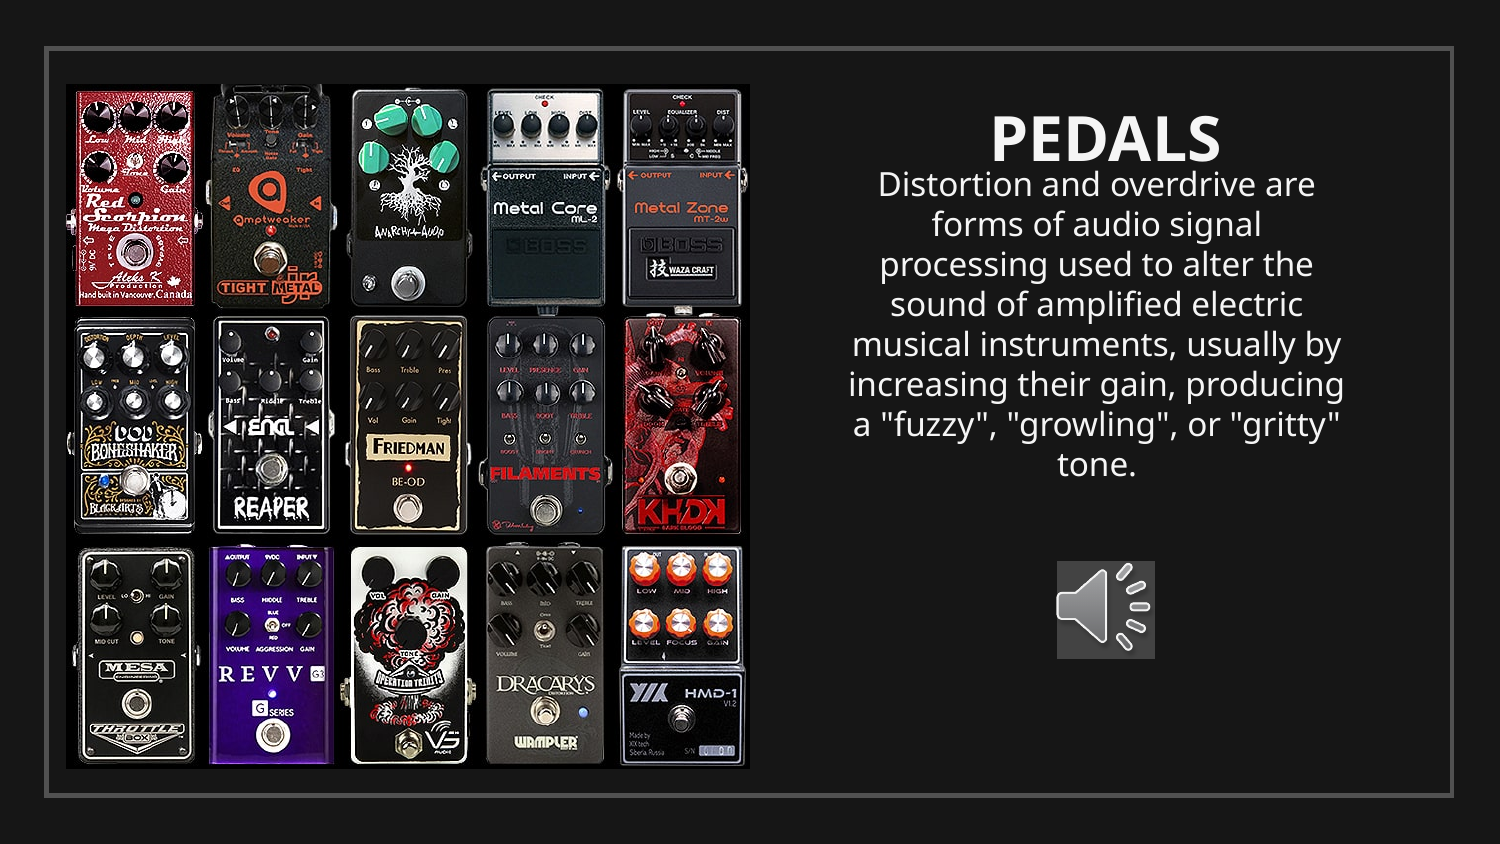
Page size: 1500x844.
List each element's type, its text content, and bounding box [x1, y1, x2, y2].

title PEDALS [829, 84, 1382, 179]
picture [65, 84, 751, 769]
subtitle Distortion and overdrive are forms of audio signal processing used to alter the sound of amplified electric musical instruments, usually by increasing their gain, producing a "fuzzy", "growling", or "gritty" tone. [809, 224, 1362, 422]
picture [1055, 559, 1157, 660]
